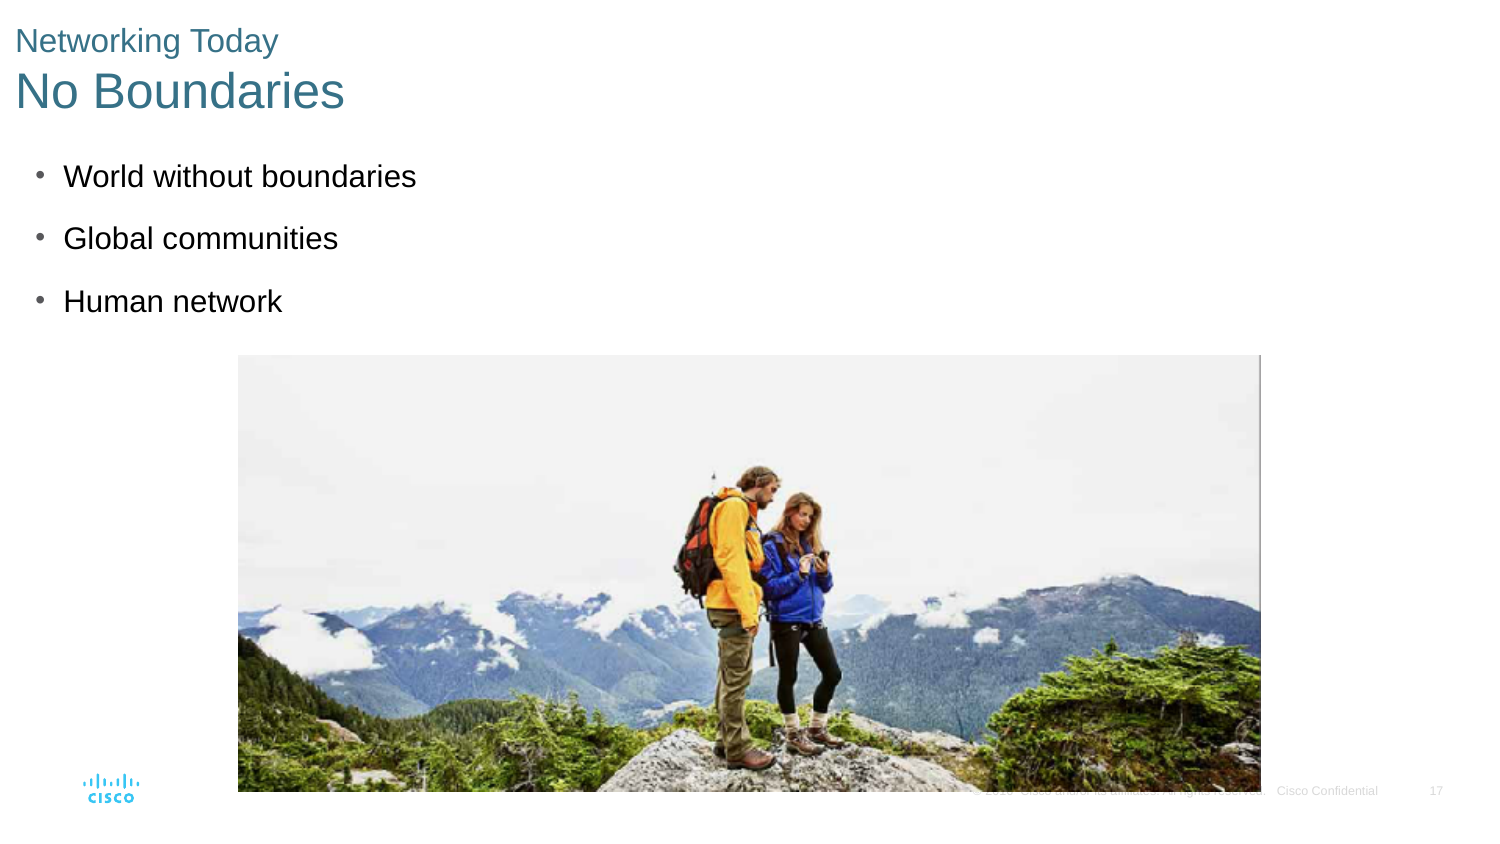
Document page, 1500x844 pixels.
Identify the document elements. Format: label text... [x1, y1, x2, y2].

picture [238, 355, 1261, 792]
title Networking Today No Boundaries [0, 6, 1500, 131]
list World without boundaries Global communities Human network [20, 148, 1473, 340]
